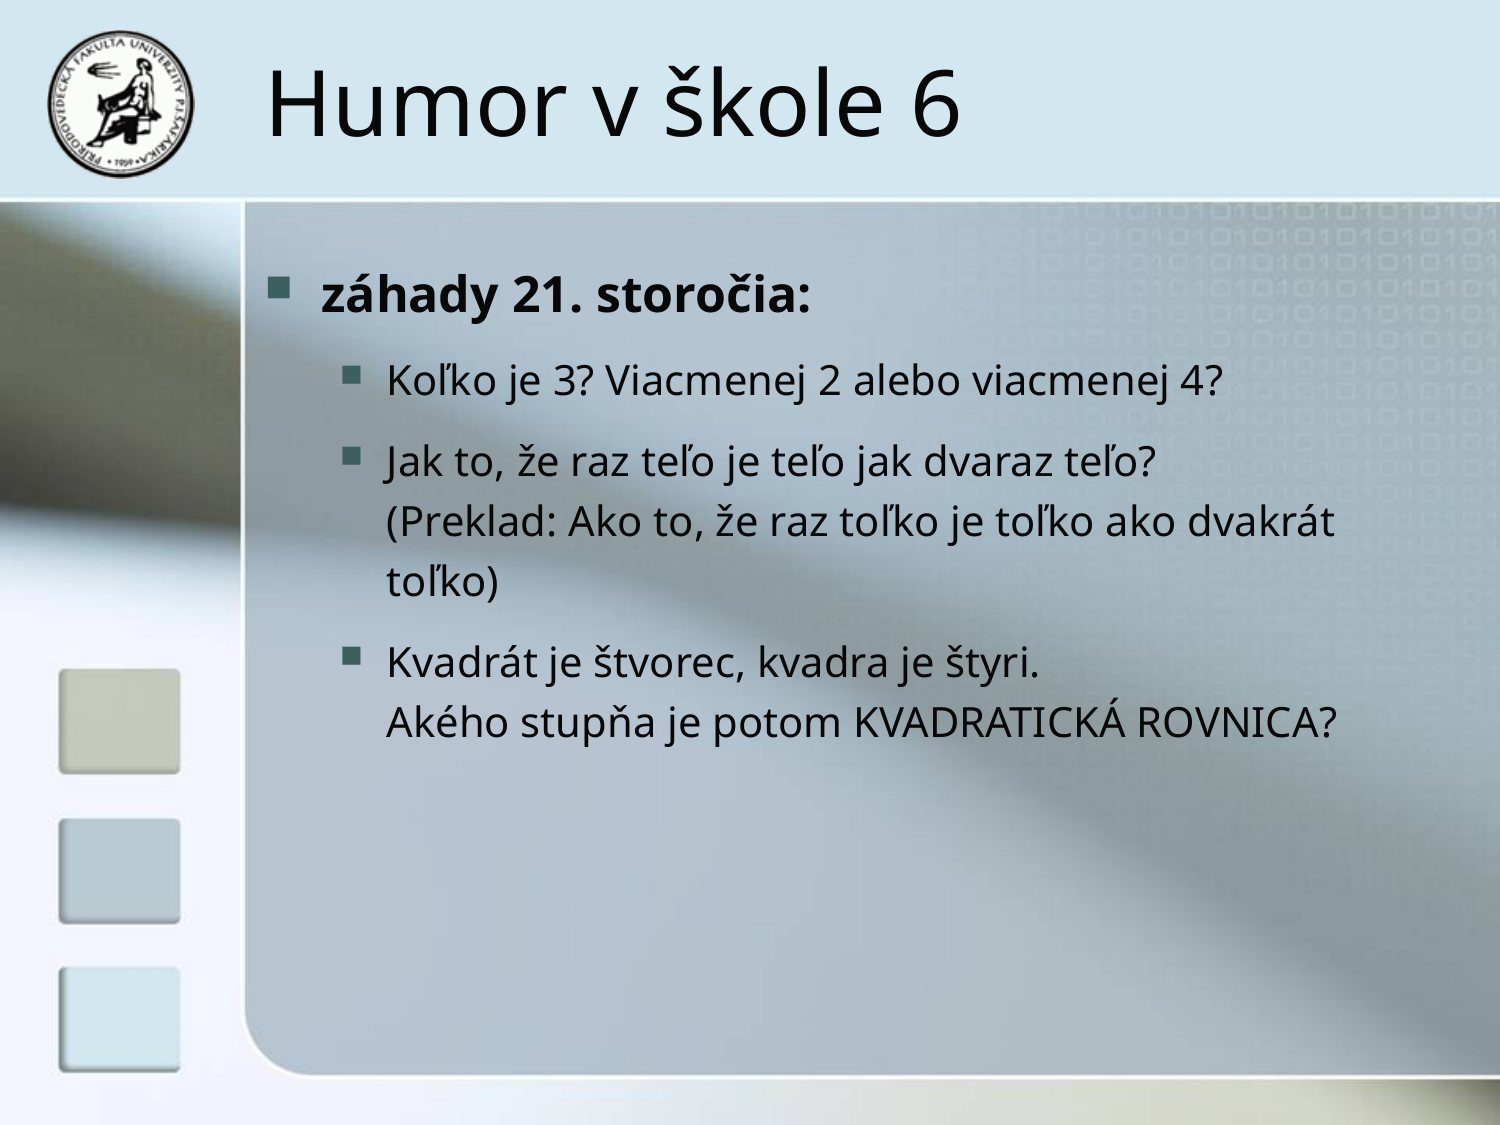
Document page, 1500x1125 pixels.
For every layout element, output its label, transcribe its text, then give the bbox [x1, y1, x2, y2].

title Humor v škole 6 [249, 12, 1462, 188]
list záhady 21. storočia: Koľko je 3? Viacmenej 2 alebo viacmenej 4? Jak to, že raz teľo je teľo jak dvaraz teľo? (Preklad: Ako to, že raz toľko je toľko ako dvakrát toľko) Kvadrát je štvorec, kvadra je štyri. Akého stupňa je potom KVADRATICKÁ ROVNICA? [249, 243, 1463, 1076]
picture [0, 0, 1500, 1125]
